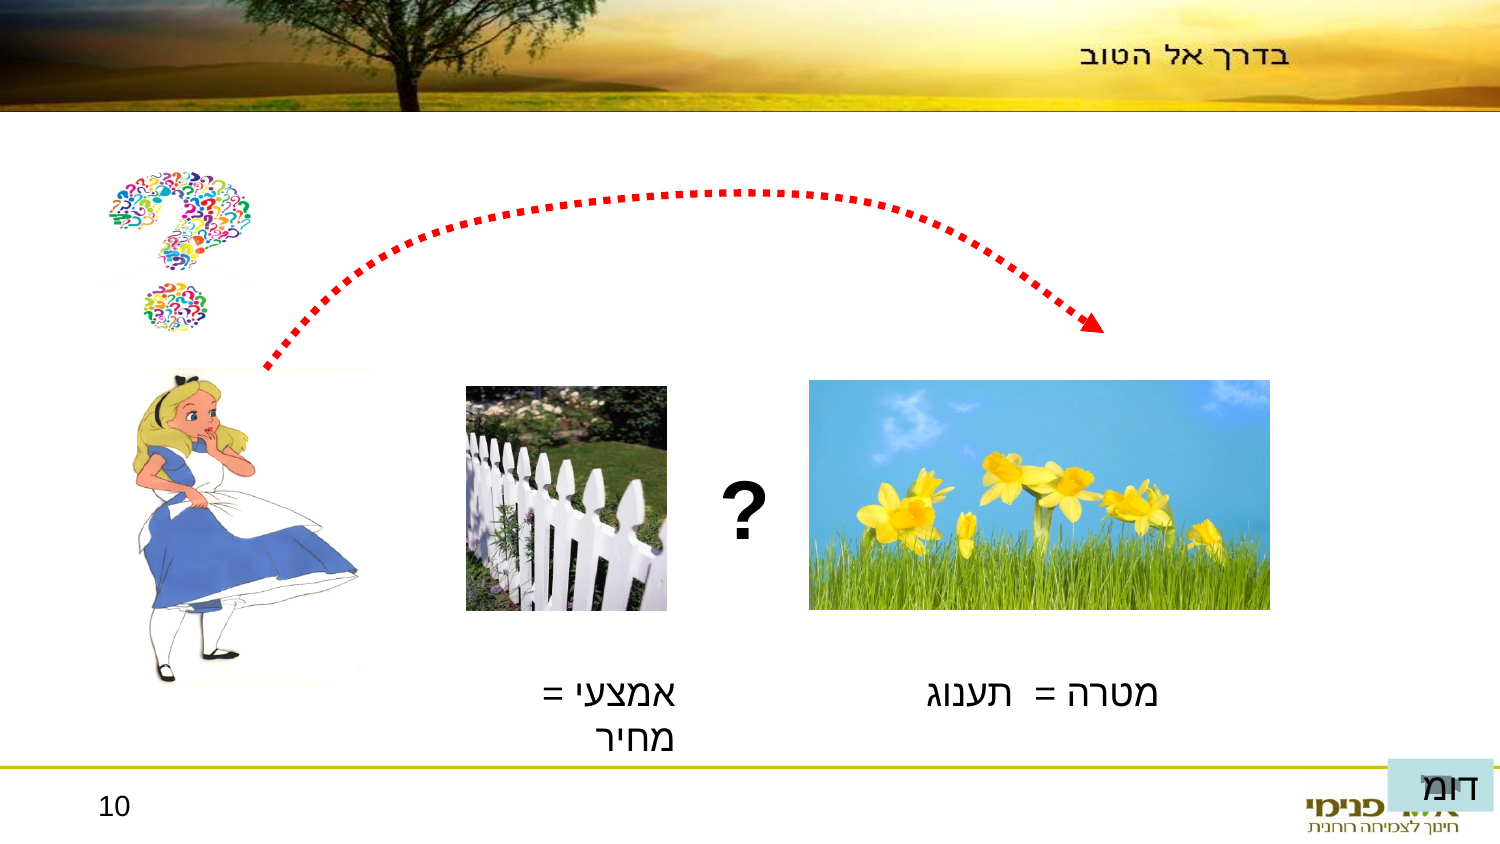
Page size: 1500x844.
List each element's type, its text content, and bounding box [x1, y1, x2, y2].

text_box דומ [1387, 758, 1494, 812]
picture [108, 368, 371, 689]
picture [100, 164, 259, 339]
picture [466, 386, 667, 612]
picture [808, 379, 1271, 610]
text_box ? [679, 448, 786, 564]
picture [1305, 772, 1459, 835]
text_box [266, 192, 1105, 367]
text_box אמצעי = מחיר [442, 661, 691, 766]
text_box מטרה = תענוג [891, 661, 1175, 721]
picture [0, 0, 1500, 112]
